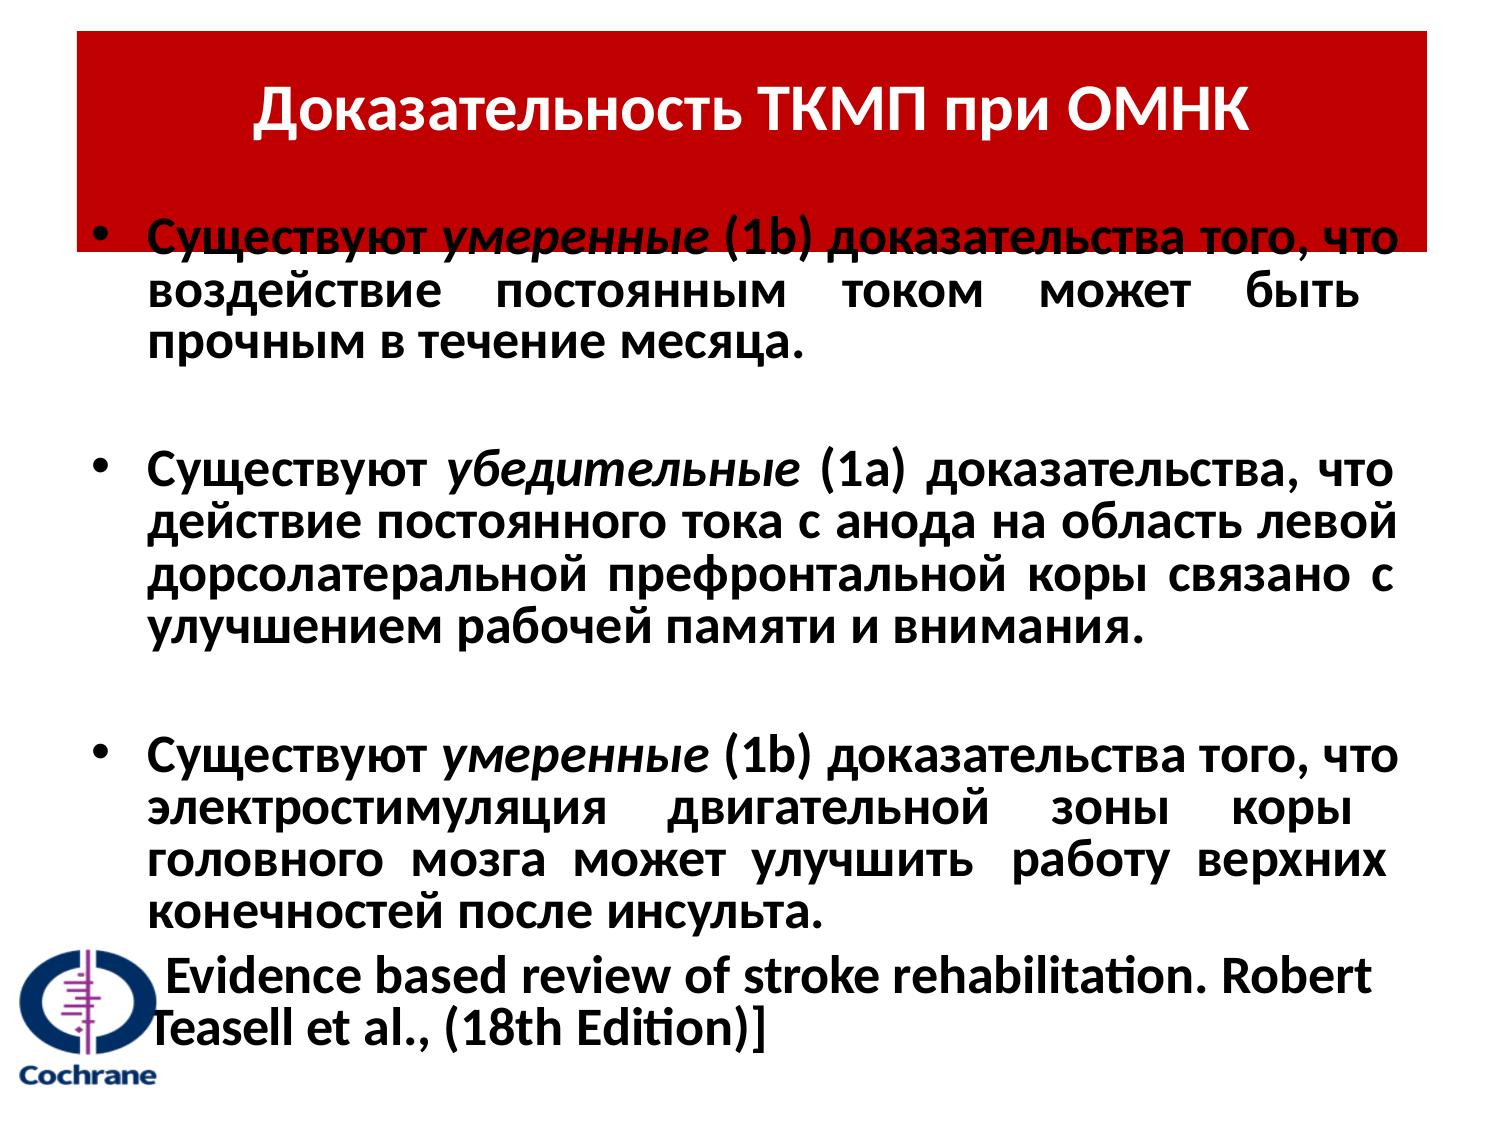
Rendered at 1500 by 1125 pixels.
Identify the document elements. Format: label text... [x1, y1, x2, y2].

text_box Существуют умеренные (1b) доказательства того, что воздействие постоянным током может быть прочным в течение месяца. Существуют убедительные (1а) доказательства, что действие постоянного тока с анода на область левой дорсолатеральной префронтальной коры связано с улучшением рабочей памяти и внимания. Существуют умеренные (1b) доказательства того, что электростимуляция двигательной зоны коры головного мозга может улучшить работу верхних конечностей после инсульта. Evidence based review of stroke rehabilitation. Robert Teasell et al., (18th Edition)] [89, 198, 1415, 1056]
title Доказательность ТКМП при ОМНК [76, 31, 1427, 252]
text_box [0, 909, 211, 1125]
